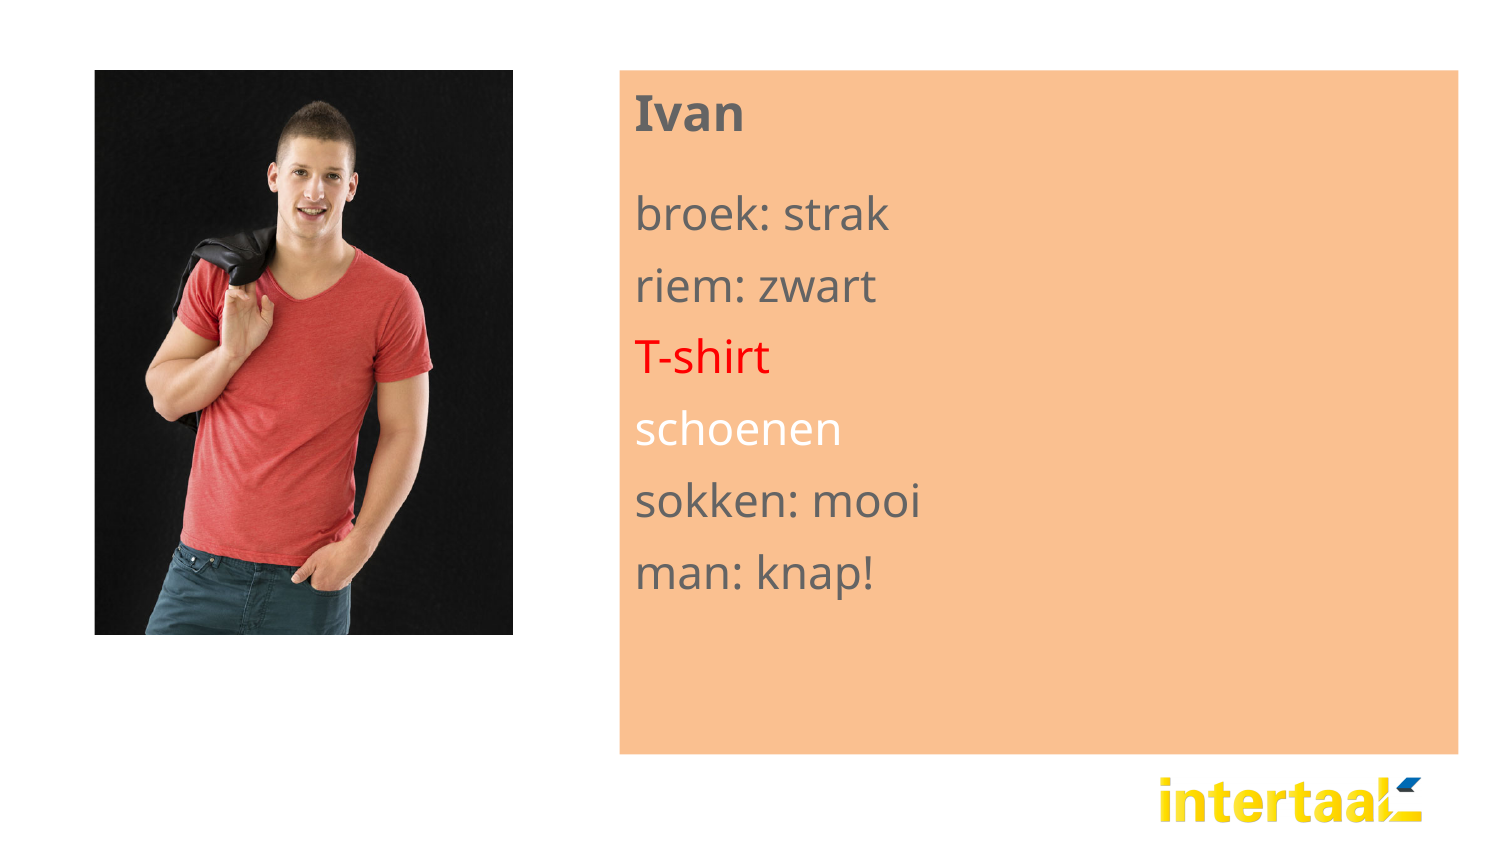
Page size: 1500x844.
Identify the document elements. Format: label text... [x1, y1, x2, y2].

picture [1160, 777, 1422, 823]
list Ivan broek: strak riem: zwart T-shirt schoenen sokken: mooi man: knap! [619, 70, 1459, 755]
picture [94, 70, 514, 636]
